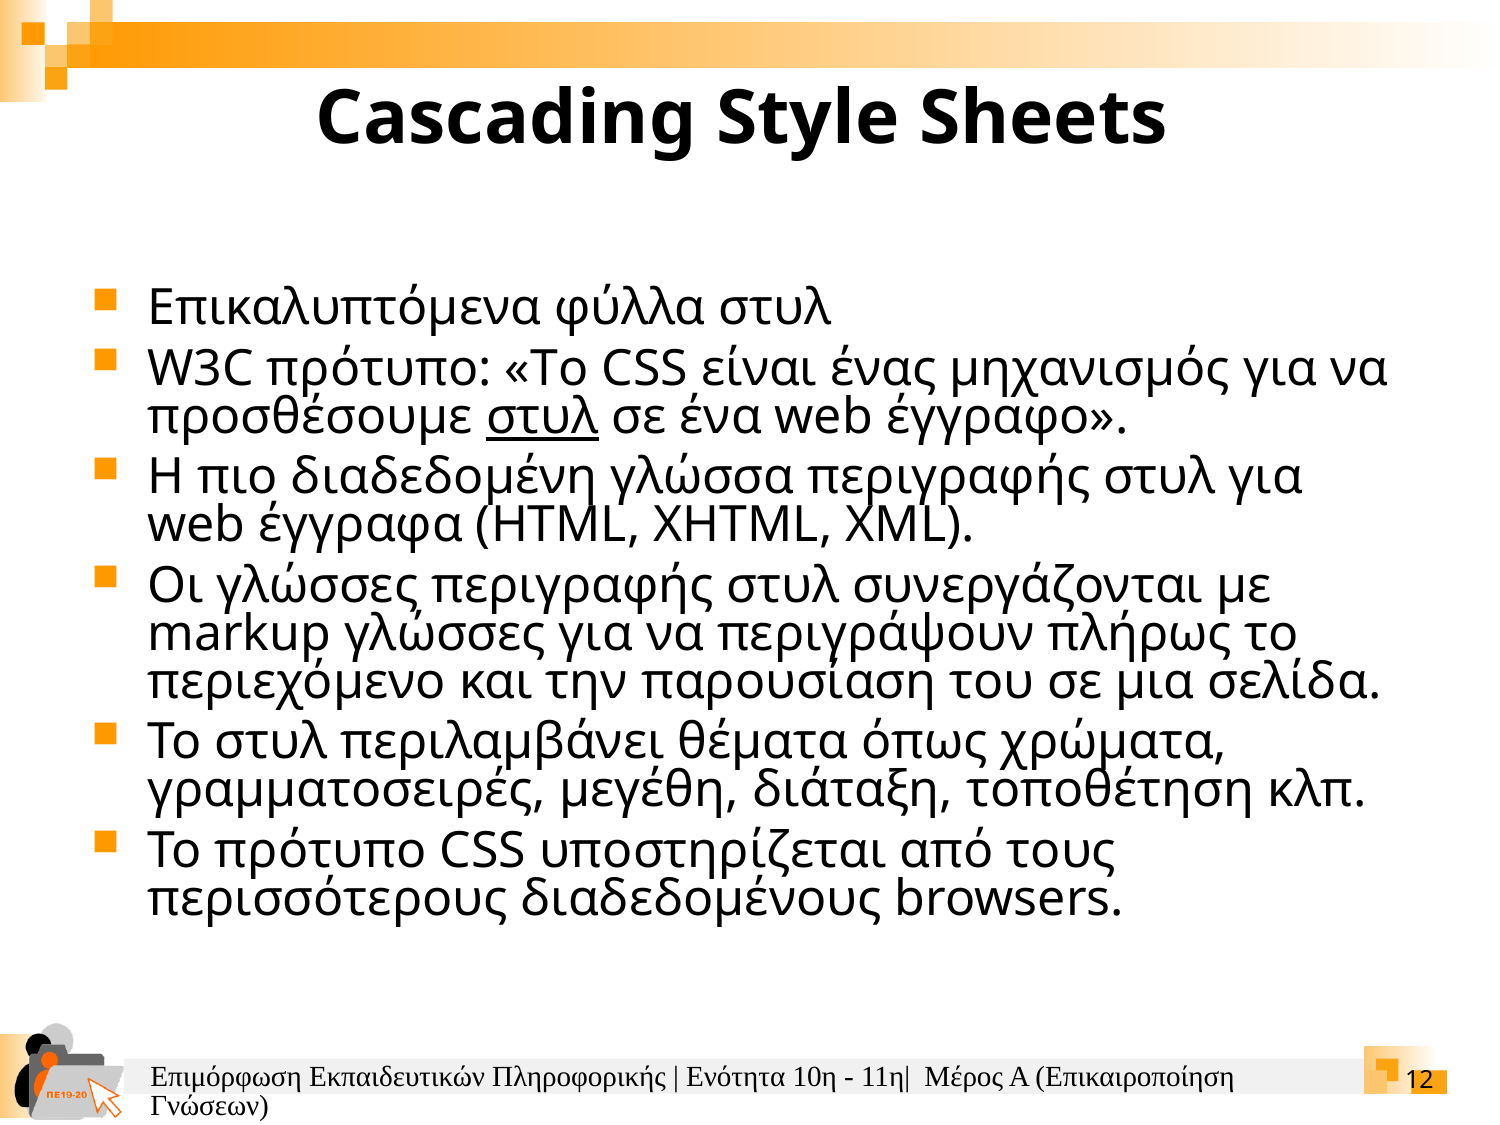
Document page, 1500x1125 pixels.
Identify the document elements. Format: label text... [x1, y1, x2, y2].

title Cascading Style Sheets [76, 42, 1428, 186]
list Επικαλυπτόμενα φύλλα στυλ W3C πρότυπο: «Tο CSS είναι ένας μηχανισμός για να προσθέσουμε στυλ σε ένα web έγγραφο». Η πιο διαδεδομένη γλώσσα περιγραφής στυλ για web έγγραφα (HTML, XHTML, XML). Οι γλώσσες περιγραφής στυλ συνεργάζονται με markup γλώσσες για να περιγράψουν πλήρως το περιεχόμενο και την παρουσίαση του σε μια σελίδα. Το στυλ περιλαμβάνει θέματα όπως χρώματα, γραμματοσειρές, μεγέθη, διάταξη, τοποθέτηση κλπ. Το πρότυπο CSS υποστηρίζεται από τους περισσότερους διαδεδομένους browsers. [76, 278, 1428, 917]
slide_number 12 [1293, 1030, 1449, 1106]
footer Επιμόρφωση Εκπαιδευτικών Πληροφορικής | Ενότητα 10η - 11η| Μέρος Α (Επικαιροποίηση Γνώσεων) [135, 1024, 1270, 1100]
picture [11, 1023, 124, 1120]
